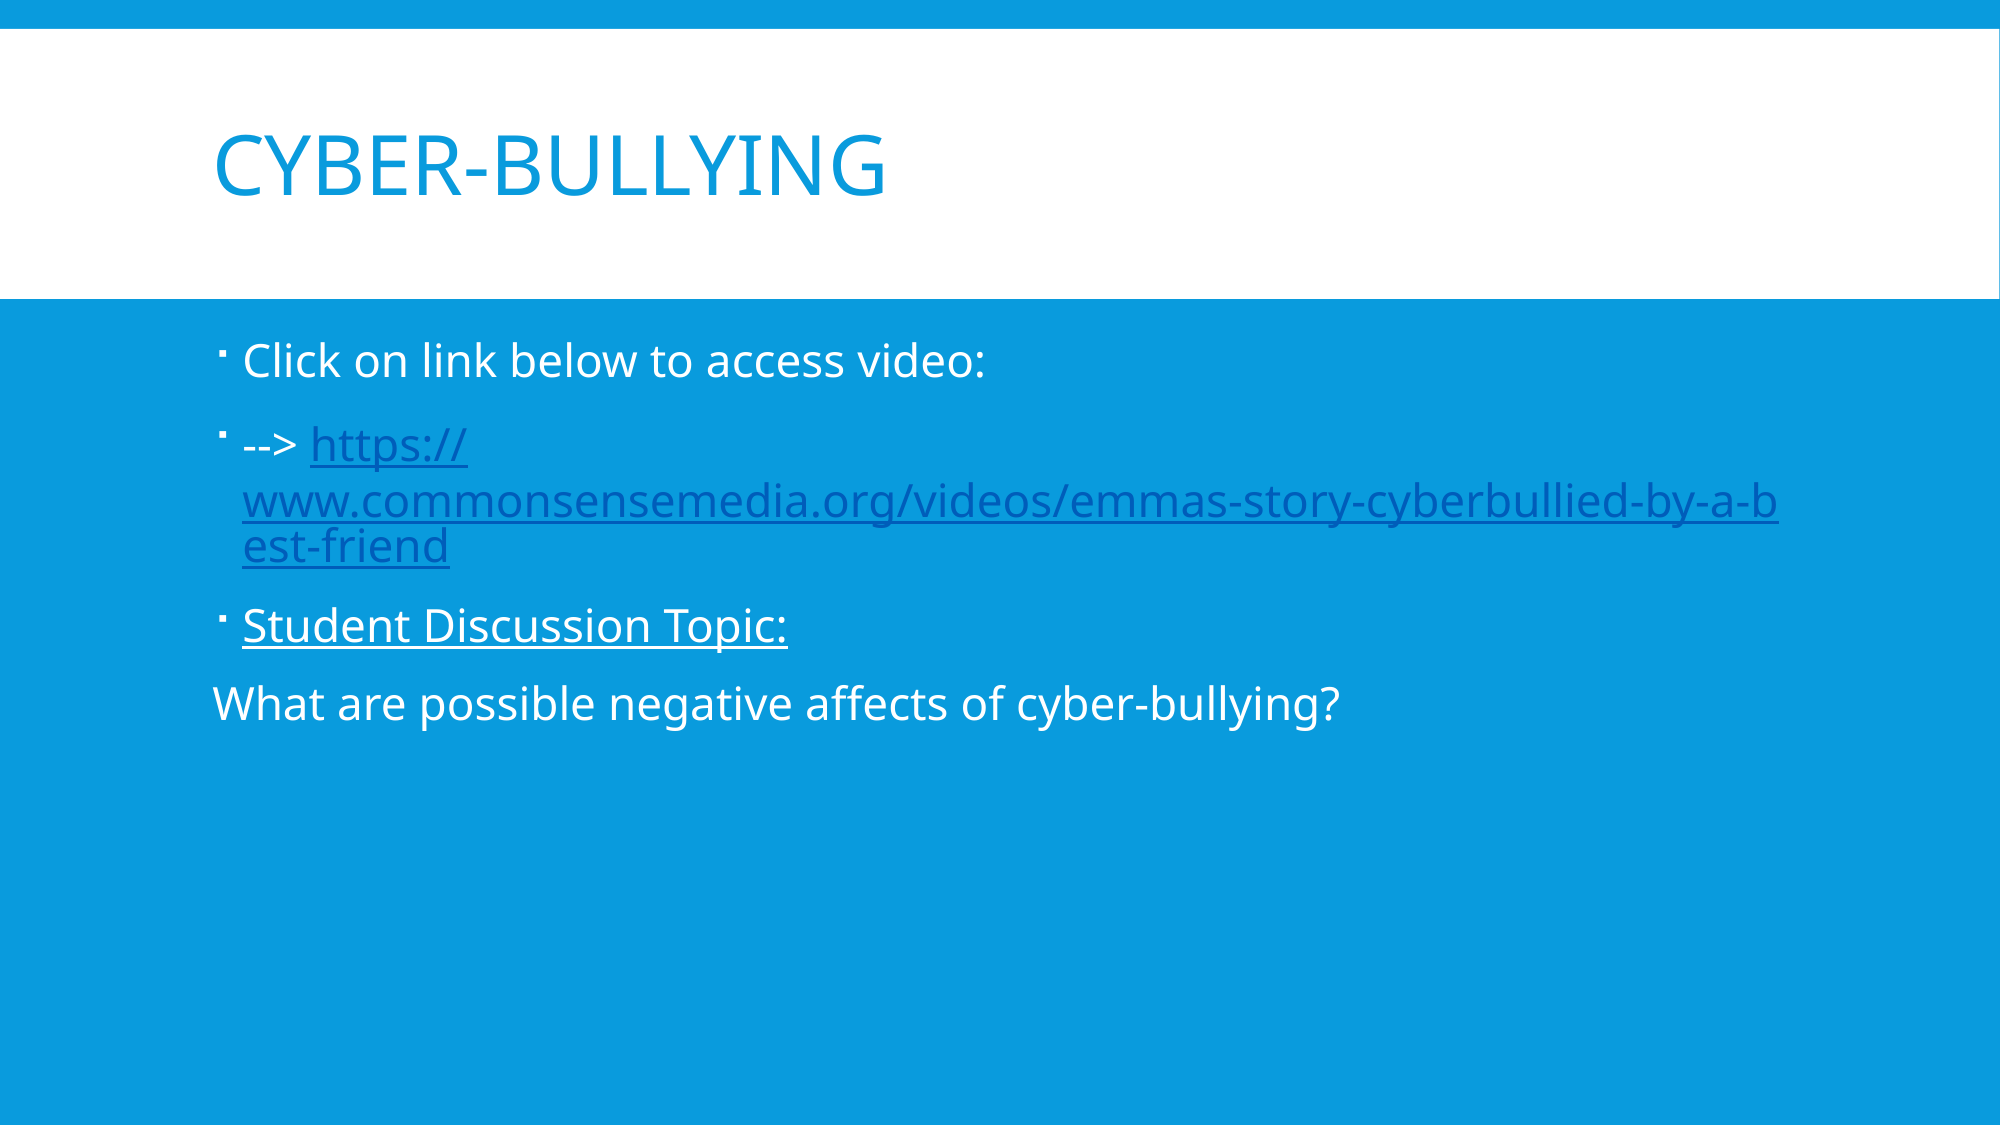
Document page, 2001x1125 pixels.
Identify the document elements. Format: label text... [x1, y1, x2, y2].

list Click on link below to access video: --> https://www.commonsensemedia.org/videos/emmas-story-cyberbullied-by-a-best-friend Student Discussion Topic: What are possible negative affects of cyber-bullying? [197, 329, 1803, 1020]
title CYBER-BULLYING [197, 46, 1803, 295]
